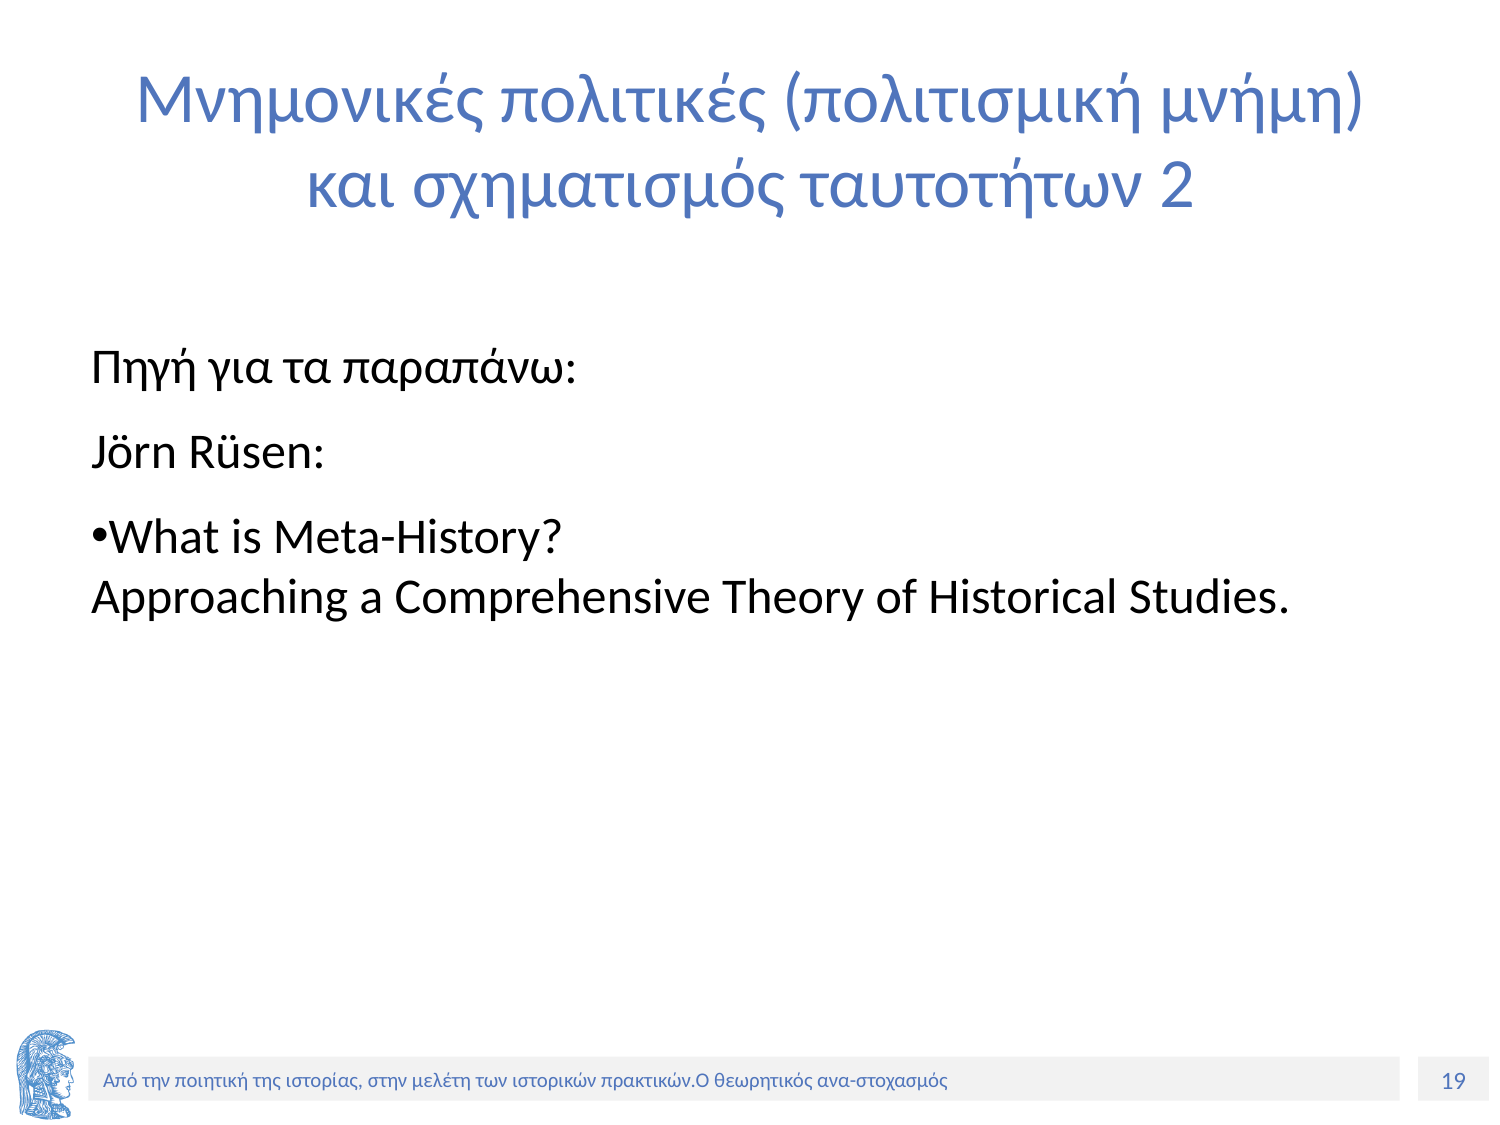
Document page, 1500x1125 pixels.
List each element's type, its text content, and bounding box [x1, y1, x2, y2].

title Μνημονικές πολιτικές (πολιτισμική μνήμη) και σχηματισμός ταυτοτήτων 2 [76, 42, 1427, 231]
list Πηγή για τα παραπάνω: Jörn Rüsen: What is Meta-History? Approaching a Comprehensive Theory of Historical Studies. [76, 326, 1427, 1069]
picture [9, 1026, 81, 1120]
